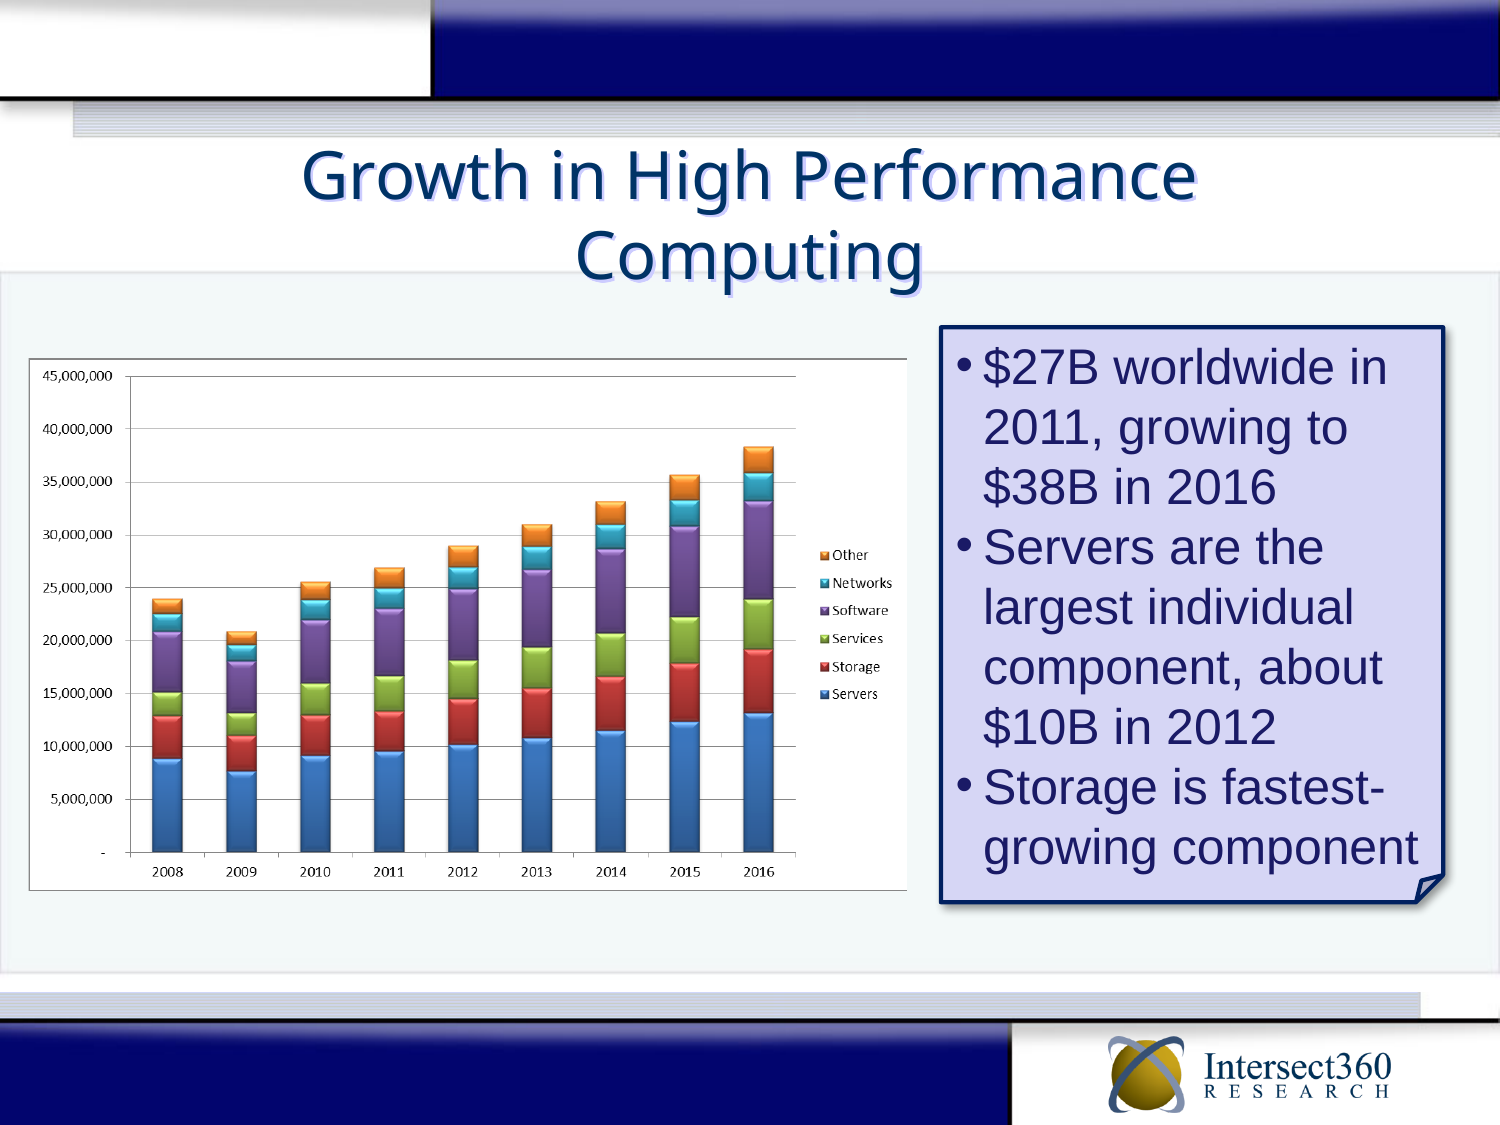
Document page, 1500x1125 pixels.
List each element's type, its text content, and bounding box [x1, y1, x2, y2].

picture [0, 0, 1500, 147]
picture [0, 262, 1500, 1125]
title Growth in High Performance Computing [112, 162, 1388, 263]
text_box $27B worldwide in 2011, growing to $38B in 2016 Servers are the largest individual component, about $10B in 2012 Storage is fastest-growing component [938, 325, 1446, 905]
